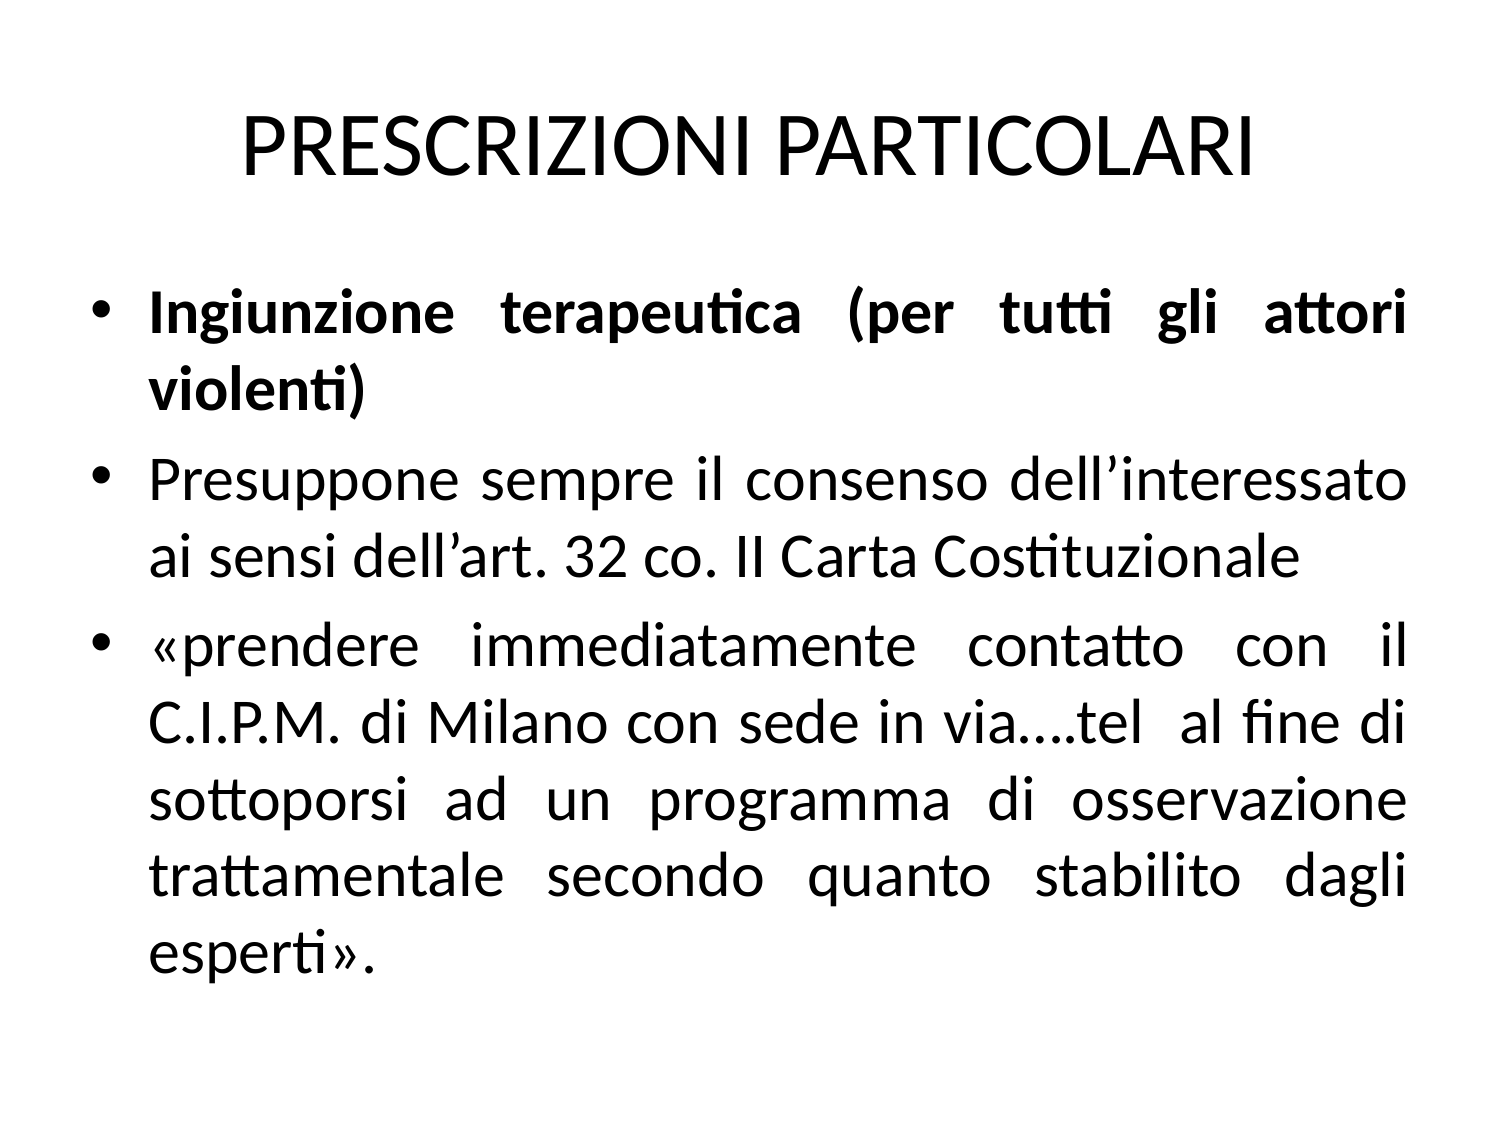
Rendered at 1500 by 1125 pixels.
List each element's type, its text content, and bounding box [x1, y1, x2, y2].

title PRESCRIZIONI PARTICOLARI [75, 45, 1425, 233]
list Ingiunzione terapeutica (per tutti gli attori violenti) Presuppone sempre il consenso dell’interessato ai sensi dell’art. 32 co. II Carta Costituzionale «prendere immediatamente contatto con il C.I.P.M. di Milano con sede in via….tel al fine di sottoporsi ad un programma di osservazione trattamentale secondo quanto stabilito dagli esperti». [75, 262, 1425, 1005]
